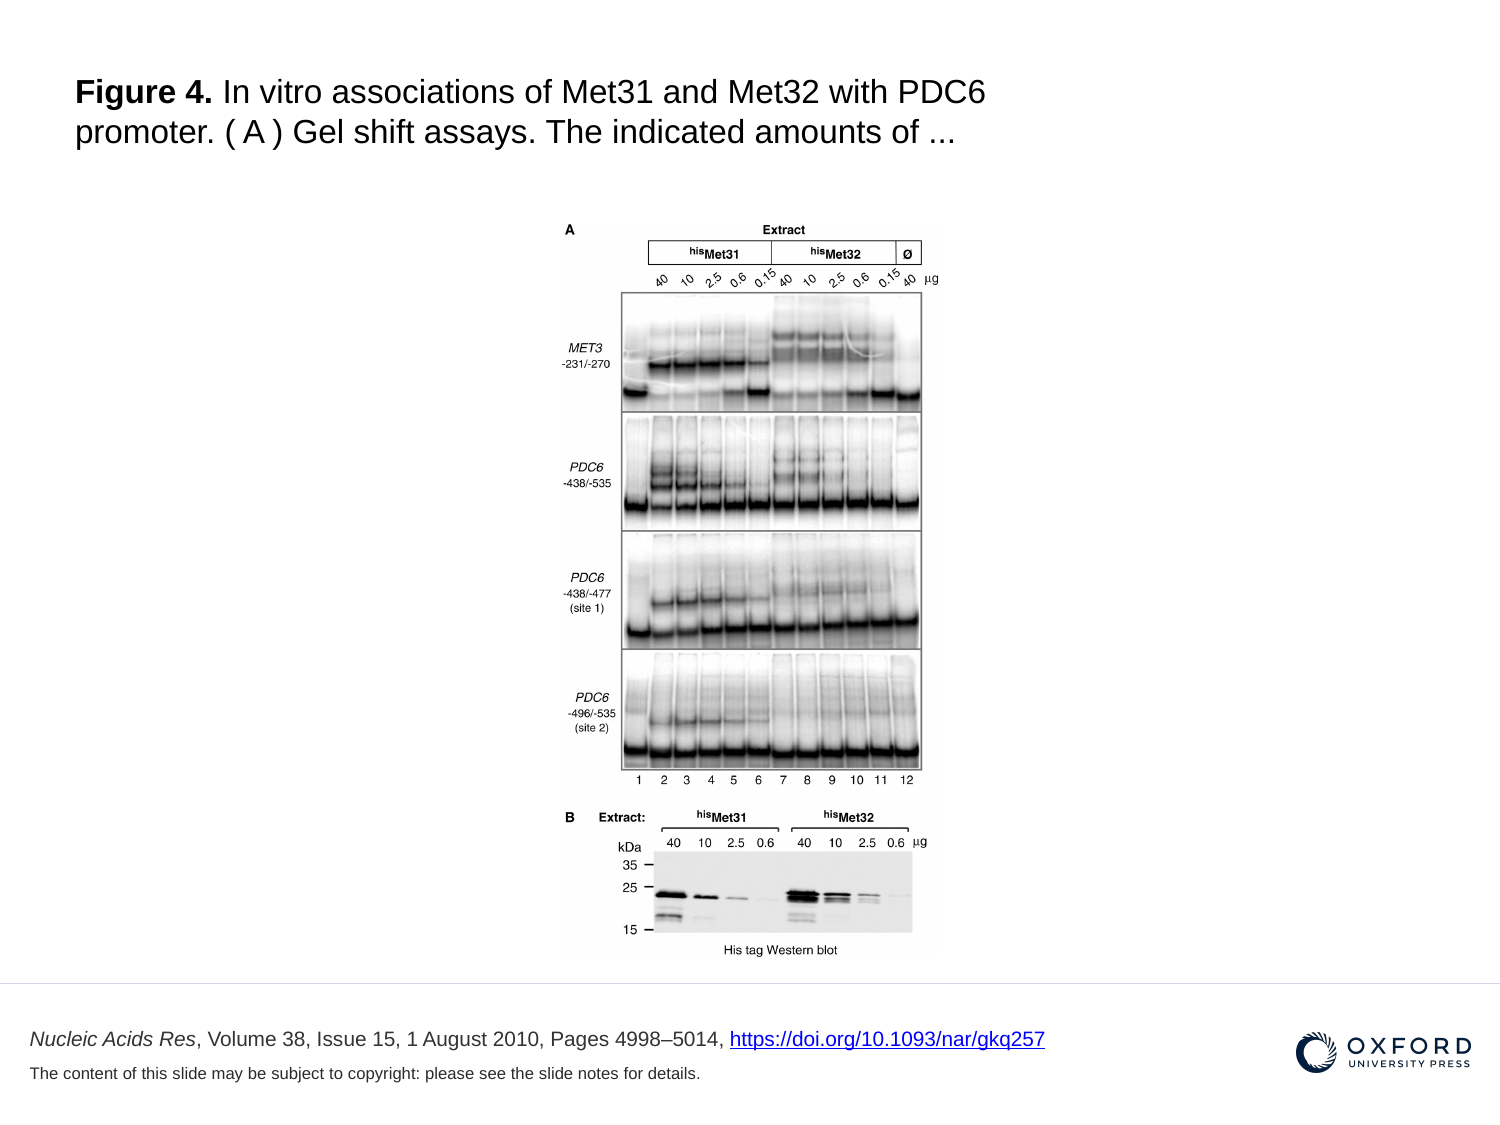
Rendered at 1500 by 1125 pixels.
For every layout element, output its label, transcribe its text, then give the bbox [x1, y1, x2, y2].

picture [562, 224, 938, 957]
footer Nucleic Acids Res, Volume 38, Issue 15, 1 August 2010, Pages 4998–5014, https://doi.org/10.1093/nar/gkq257 The content of this slide may be subject to copyright: please see the slide notes for details. [0, 983, 1260, 1125]
picture [1296, 1032, 1471, 1073]
title Figure 4. In vitro associations of Met31 and Met32 with PDC6 promoter. ( A ) Gel shift assays. The indicated amounts of ... [75, 69, 1078, 171]
